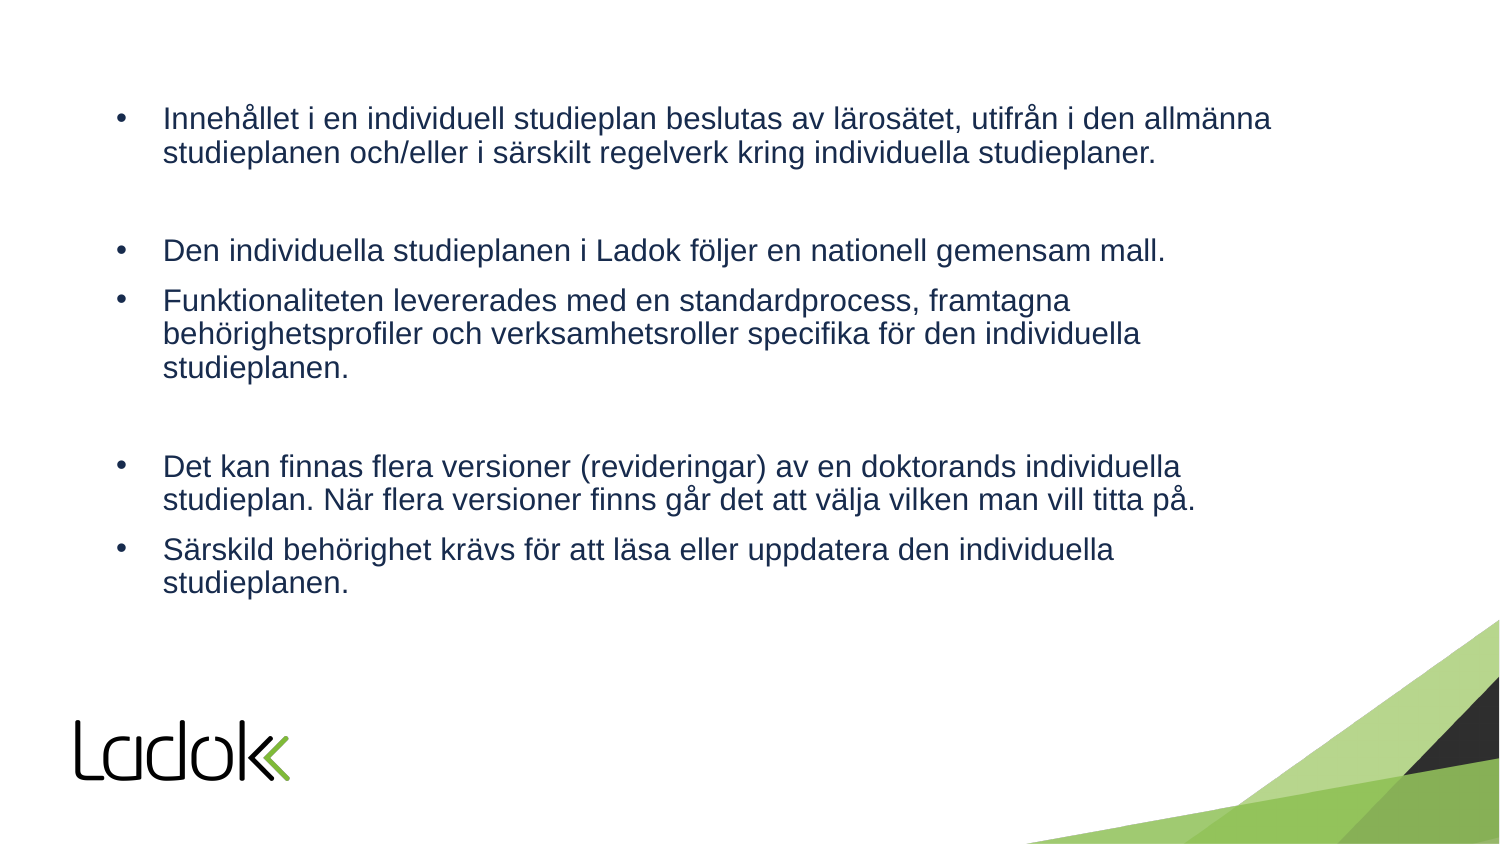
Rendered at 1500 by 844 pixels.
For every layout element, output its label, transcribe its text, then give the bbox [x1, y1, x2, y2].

list Innehållet i en individuell studieplan beslutas av lärosätet, utifrån i den allmänna studieplanen och/eller i särskilt regelverk kring individuella studieplaner. Den individuella studieplanen i Ladok följer en nationell gemensam mall. Funktionaliteten levererades med en standardprocess, framtagna behörighetsprofiler och verksamhetsroller specifika för den individuella studieplanen. Det kan finnas flera versioner (revideringar) av en doktorands individuella studieplan. När flera versioner finns går det att välja vilken man vill titta på. Särskild behörighet krävs för att läsa eller uppdatera den individuella studieplanen. [100, 95, 1304, 687]
picture [75, 720, 291, 782]
picture [871, 603, 1500, 844]
